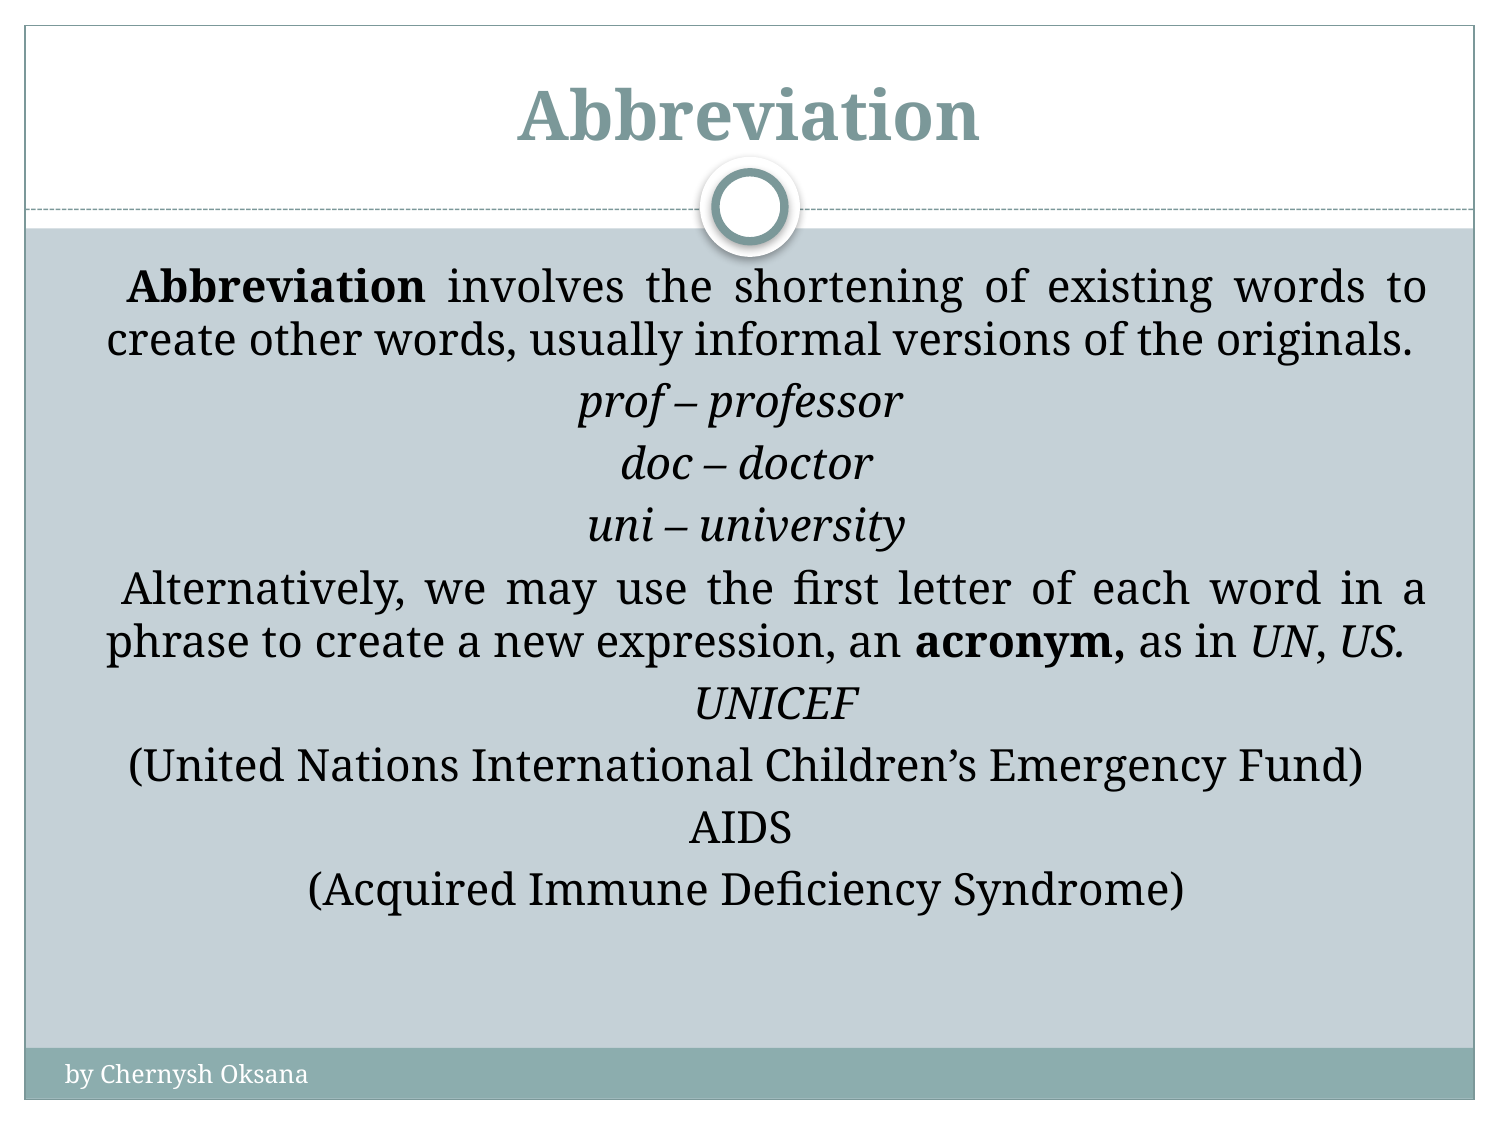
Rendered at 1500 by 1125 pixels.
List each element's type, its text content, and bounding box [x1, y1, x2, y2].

footer by Chernysh Oksana [50, 1051, 638, 1112]
list Abbreviation involves the shortening of existing words to create other words, usually informal versions of the originals. prof – professor doc – doctor uni – university Alternatively, we may use the first letter of each word in a phrase to create a new expression, an acronym, as in UN, US. UNICEF (United Nations International Children’s Emergency Fund) AIDS (Acquired Immune Deficiency Syndrome) [49, 250, 1445, 1001]
title Abbreviation [49, 37, 1450, 162]
